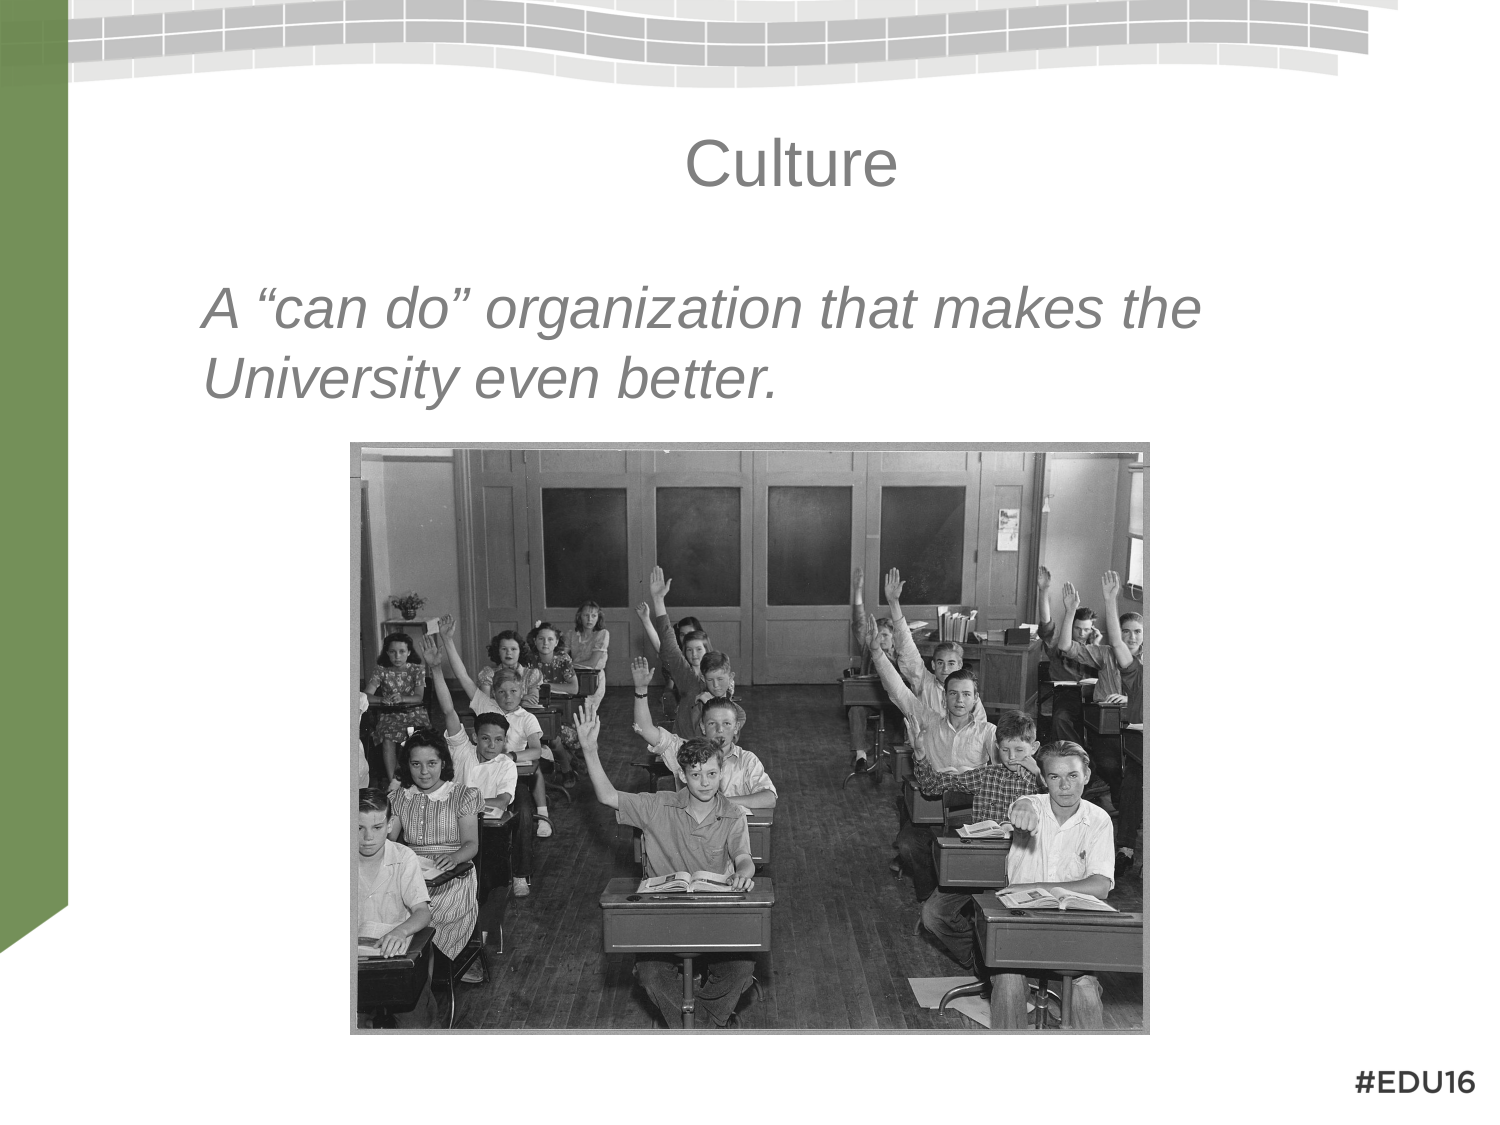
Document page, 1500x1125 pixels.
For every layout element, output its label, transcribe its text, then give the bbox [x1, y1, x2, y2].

list A “can do” organization that makes the University even better. [112, 262, 1463, 413]
picture [0, 0, 1500, 1125]
title Culture [117, 112, 1468, 233]
